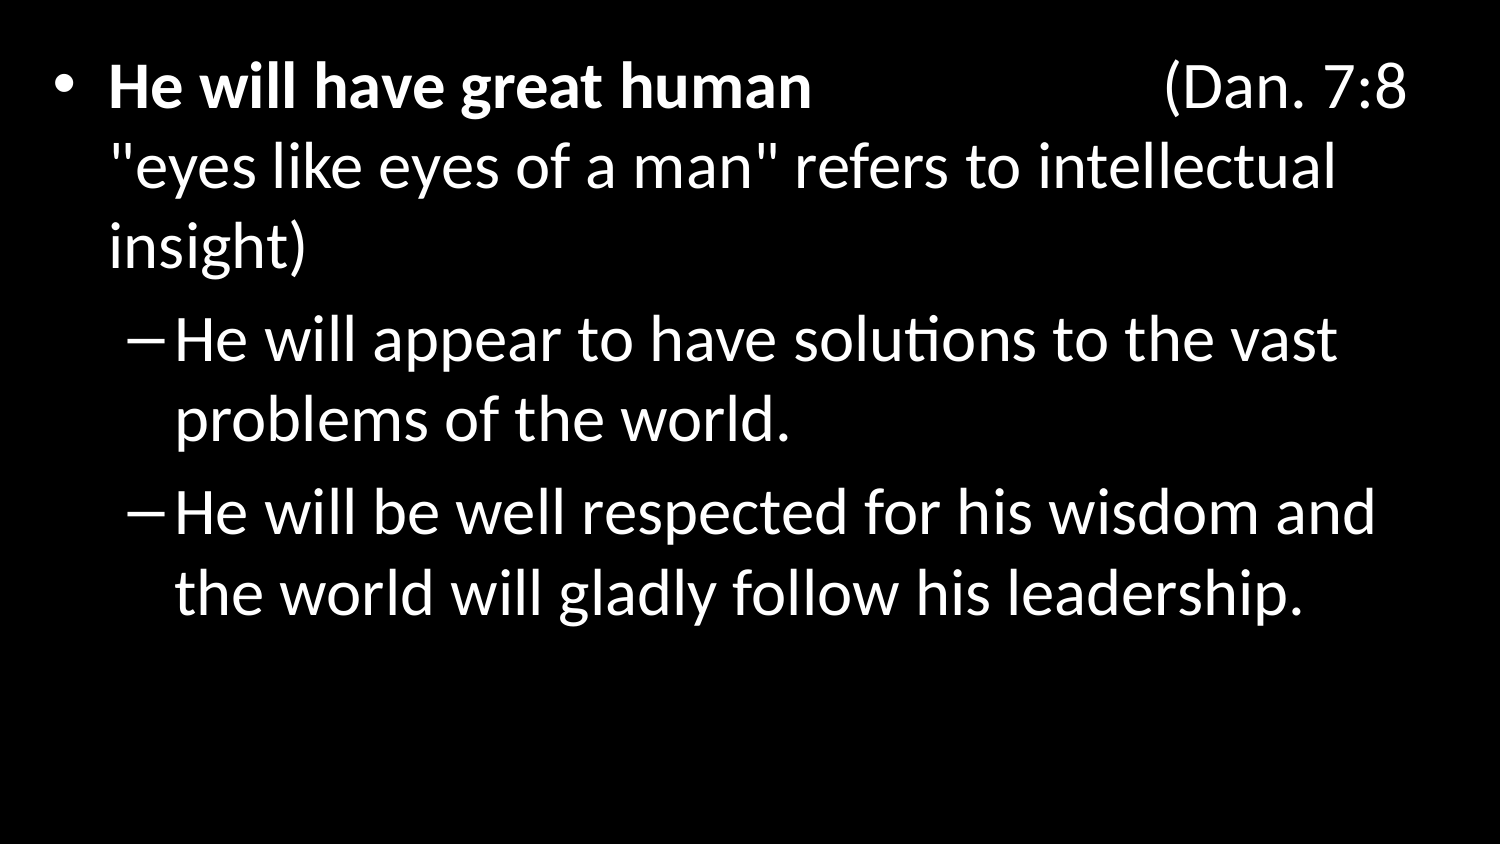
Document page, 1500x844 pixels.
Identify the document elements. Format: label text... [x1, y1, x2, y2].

list He will have great human intelligence (Dan. 7:8 "eyes like eyes of a man" refers to intellectual insight) He will appear to have solutions to the vast problems of the world. He will be well respected for his wisdom and the world will gladly follow his leadership. [37, 34, 1463, 844]
